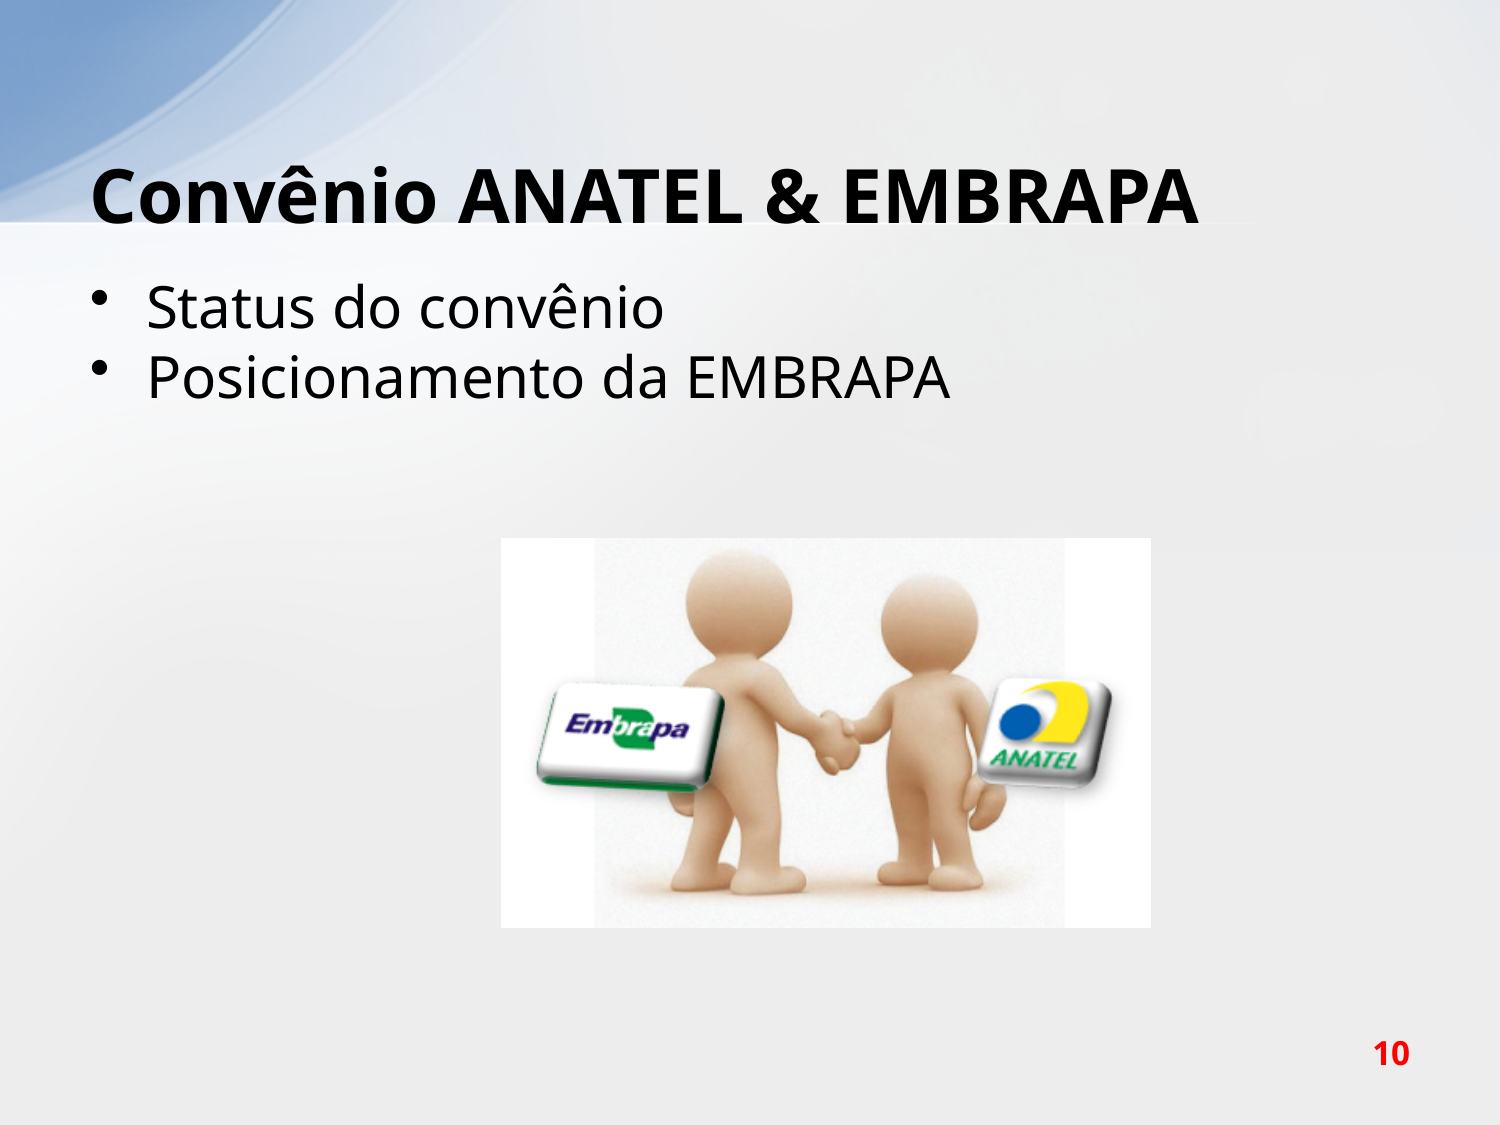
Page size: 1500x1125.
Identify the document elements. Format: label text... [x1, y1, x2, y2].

picture [0, 0, 1500, 1125]
list Status do convênio Posicionamento da EMBRAPA [75, 262, 1425, 1005]
slide_number 10 [1074, 1024, 1425, 1103]
title Convênio ANATEL & EMBRAPA [75, 58, 1425, 247]
